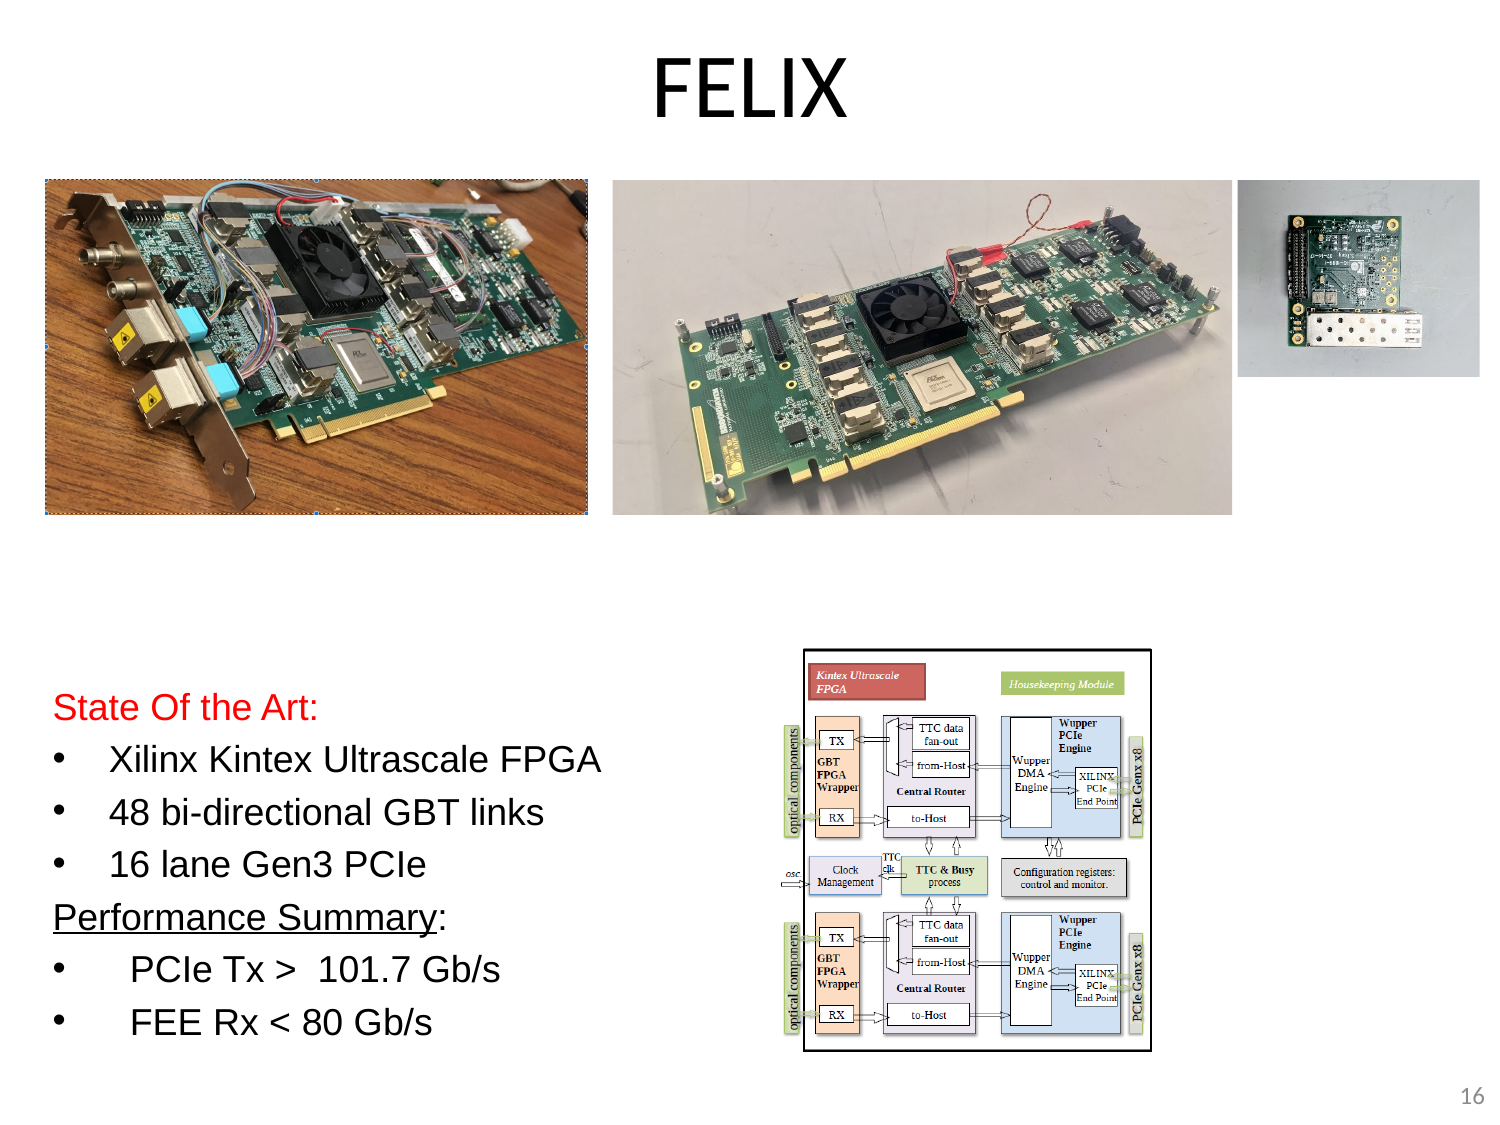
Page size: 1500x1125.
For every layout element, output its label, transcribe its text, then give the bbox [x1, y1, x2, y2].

title FELIX [0, 0, 1500, 163]
picture [1237, 179, 1481, 378]
text_box State Of the Art: Xilinx Kintex Ultrascale FPGA 48 bi-directional GBT links 16 lane Gen3 PCIe Performance Summary: PCIe Tx > 101.7 Gb/s FEE Rx < 80 Gb/s [37, 675, 750, 950]
picture [774, 645, 1176, 1096]
picture [45, 179, 588, 515]
slide_number 16 [1149, 1065, 1500, 1125]
picture [612, 179, 1233, 515]
